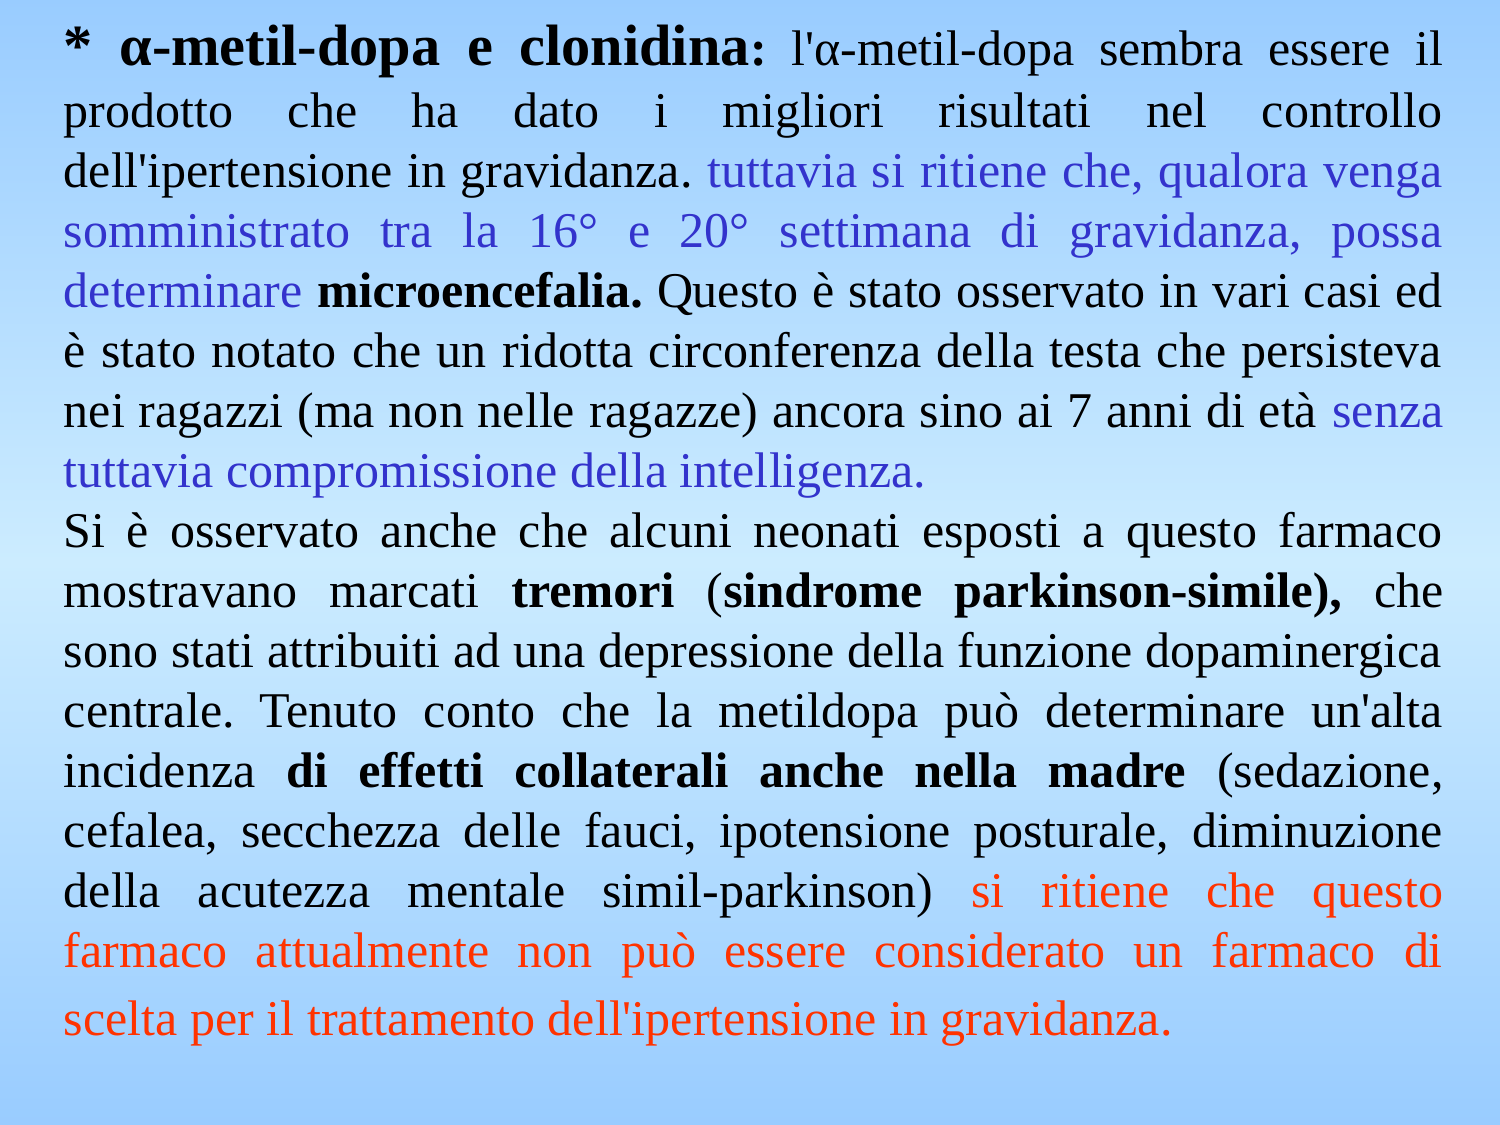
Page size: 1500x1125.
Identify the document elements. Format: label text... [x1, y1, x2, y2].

text_box * α-metil-dopa e clonidina: l'α-metil-dopa sembra essere il prodotto che ha dato i migliori risultati nel controllo dell'ipertensione in gravidanza. tuttavia si ritiene che, qualora venga somministrato tra la 16° e 20° settimana di gravidanza, possa determinare microencefalia. Questo è stato osservato in vari casi ed è stato notato che un ridotta circonferenza della testa che persisteva nei ragazzi (ma non nelle ragazze) ancora sino ai 7 anni di età senza tuttavia compromissione della intelligenza. Si è osservato anche che alcuni neonati esposti a questo farmaco mostravano marcati tremori (sindrome parkinson-simile), che sono stati attribuiti ad una depressione della funzione dopaminergica centrale. Tenuto conto che la metildopa può determinare un'alta incidenza di effetti collaterali anche nella madre (sedazione, cefalea, secchezza delle fauci, ipotensione posturale, diminuzione della acutezza mentale simil-parkinson) si ritiene che questo farmaco attualmente non può essere considerato un farmaco di scelta per il trattamento dell'ipertensione in gravidanza. [48, 0, 1459, 1055]
text_box [92, 106, 1450, 182]
text_box [117, 131, 1475, 207]
